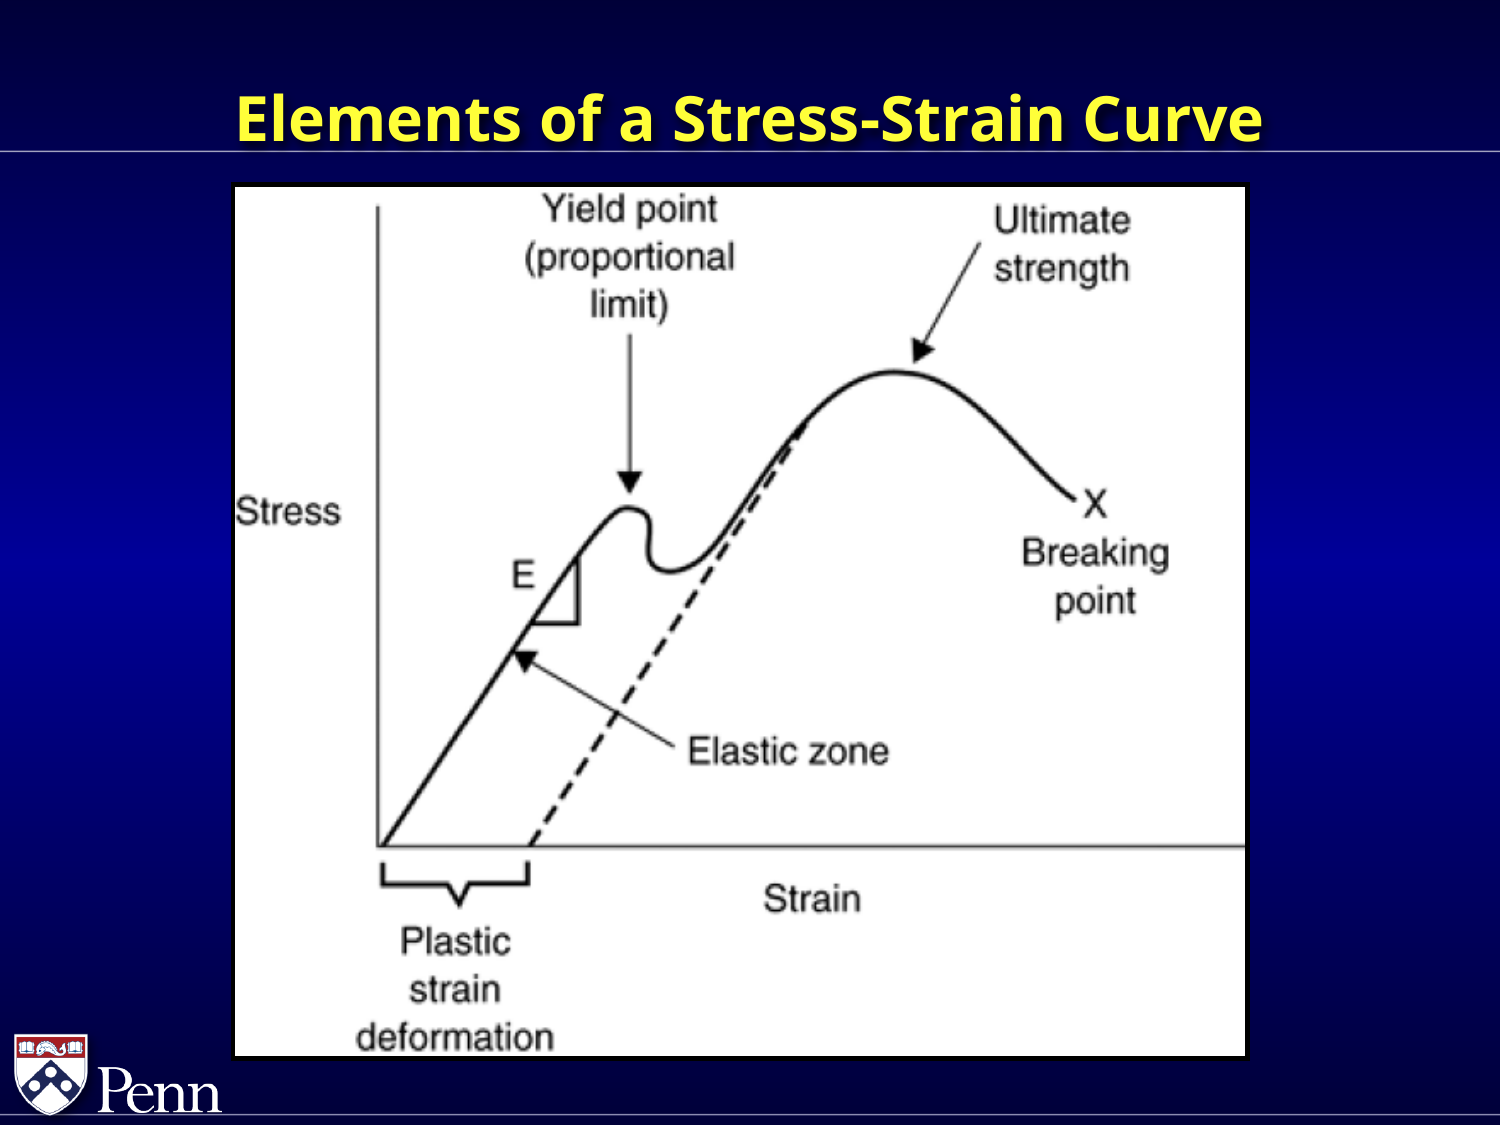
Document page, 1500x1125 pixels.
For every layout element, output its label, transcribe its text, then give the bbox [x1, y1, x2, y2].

picture [95, 1066, 222, 1113]
picture [10, 1033, 91, 1117]
picture [234, 186, 1246, 1057]
text_box Elements of a Stress-Strain Curve [74, 22, 1425, 211]
